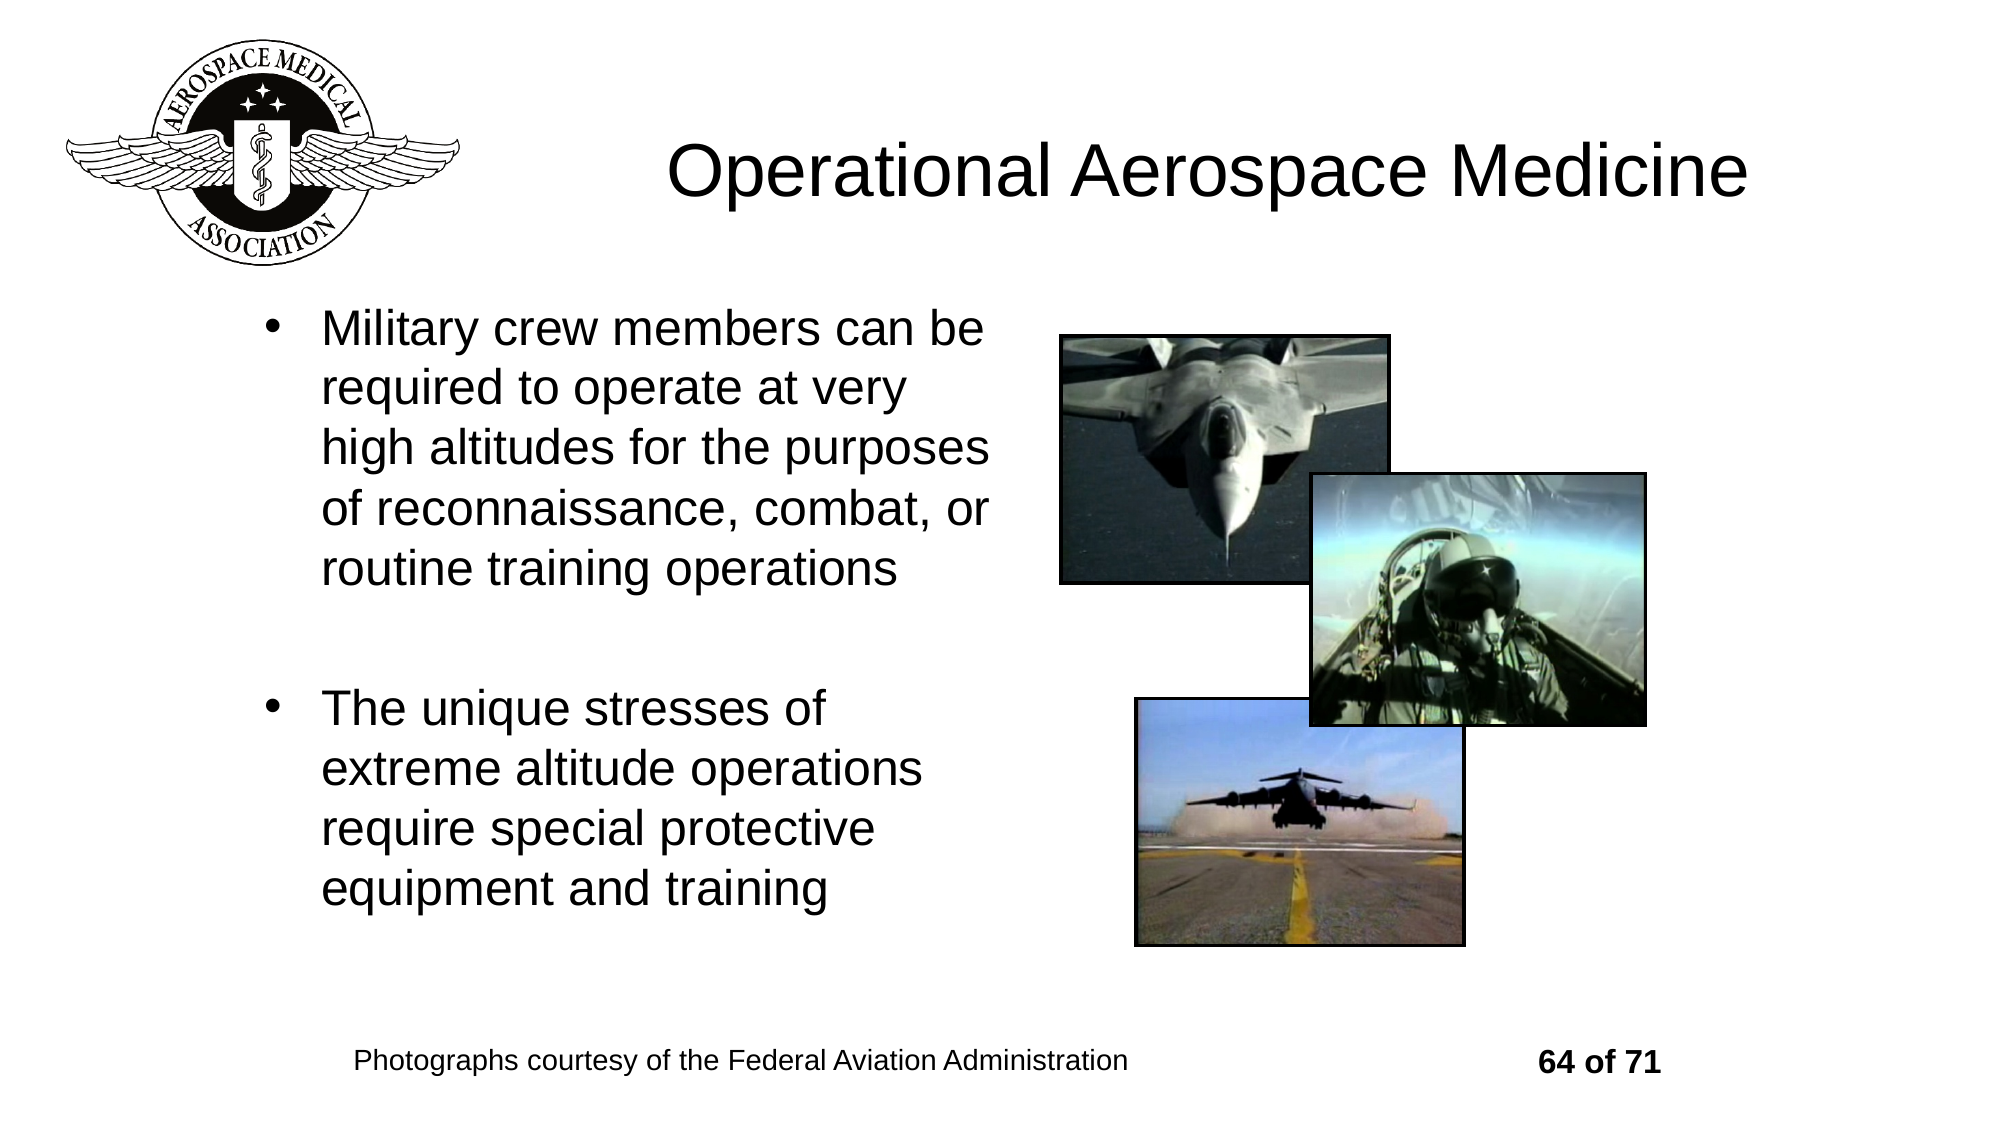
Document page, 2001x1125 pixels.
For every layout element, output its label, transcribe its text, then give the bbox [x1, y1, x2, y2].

picture [1062, 337, 1644, 944]
picture [62, 34, 463, 271]
list Military crew members can be required to operate at very high altitudes for the purposes of reconnaissance, combat, or routine training operations The unique stresses of extreme altitude operations require special protective equipment and training [249, 287, 1013, 1001]
text_box Photographs courtesy of the Federal Aviation Administration [338, 1037, 1145, 1084]
text_box 64 of 71 [1512, 1037, 1688, 1089]
title Operational Aerospace Medicine [516, 62, 1901, 271]
